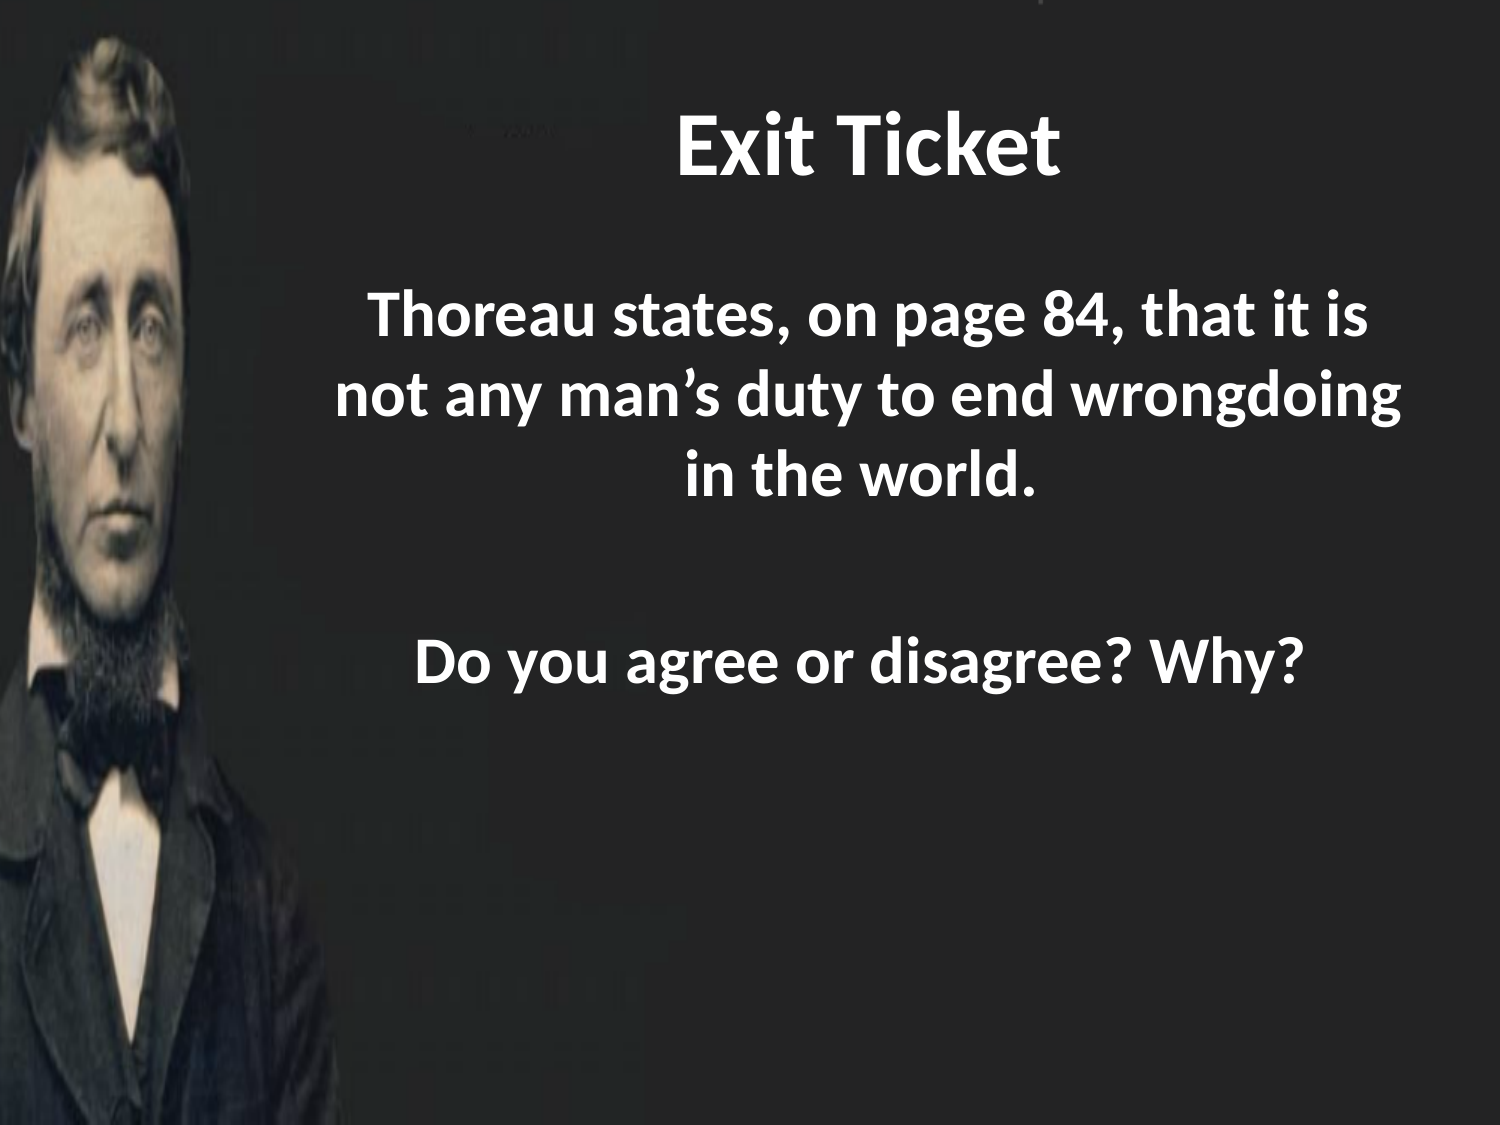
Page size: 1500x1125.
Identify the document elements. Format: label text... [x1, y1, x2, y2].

list Thoreau states, on page 84, that it is not any man’s duty to end wrongdoing in the world. Do you agree or disagree? Why? [312, 262, 1425, 1100]
title Exit Ticket [312, 45, 1425, 233]
picture [0, 0, 1500, 1125]
